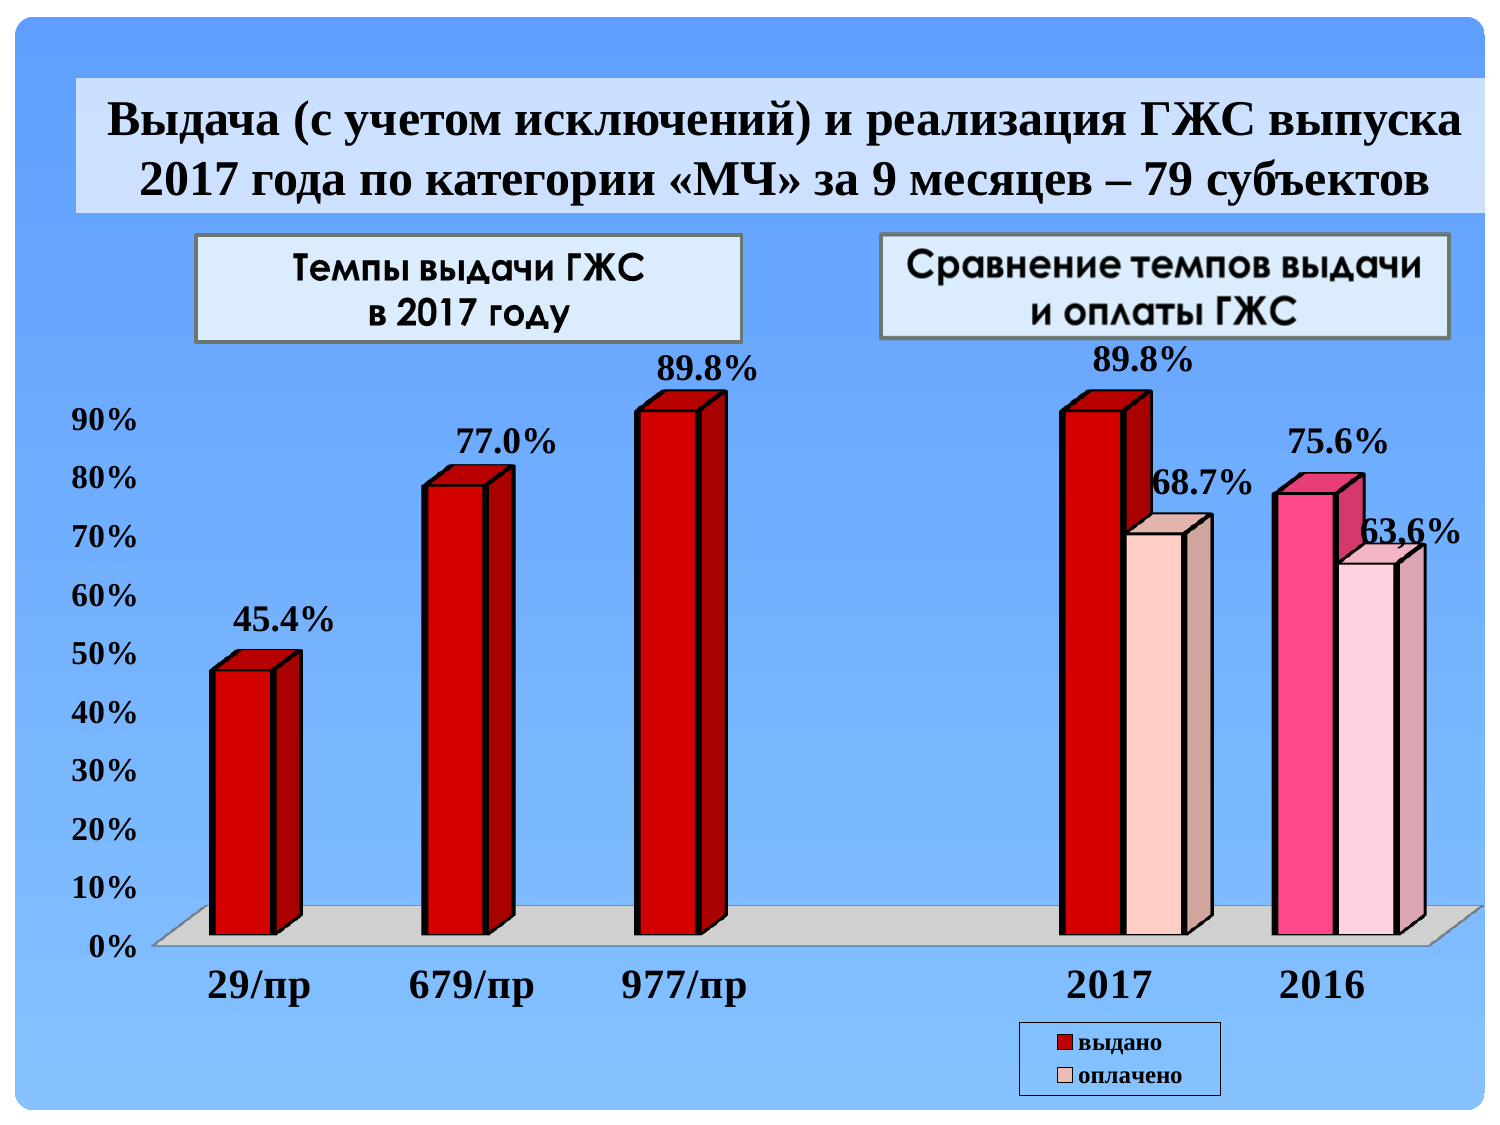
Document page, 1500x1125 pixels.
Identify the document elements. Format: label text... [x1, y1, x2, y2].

text_box Выдача (с учетом исключений) и реализация ГЖС выпуска 2017 года по категории «МЧ» за 9 месяцев – 79 субъектов [76, 78, 1494, 117]
chart [2, 117, 1500, 1107]
